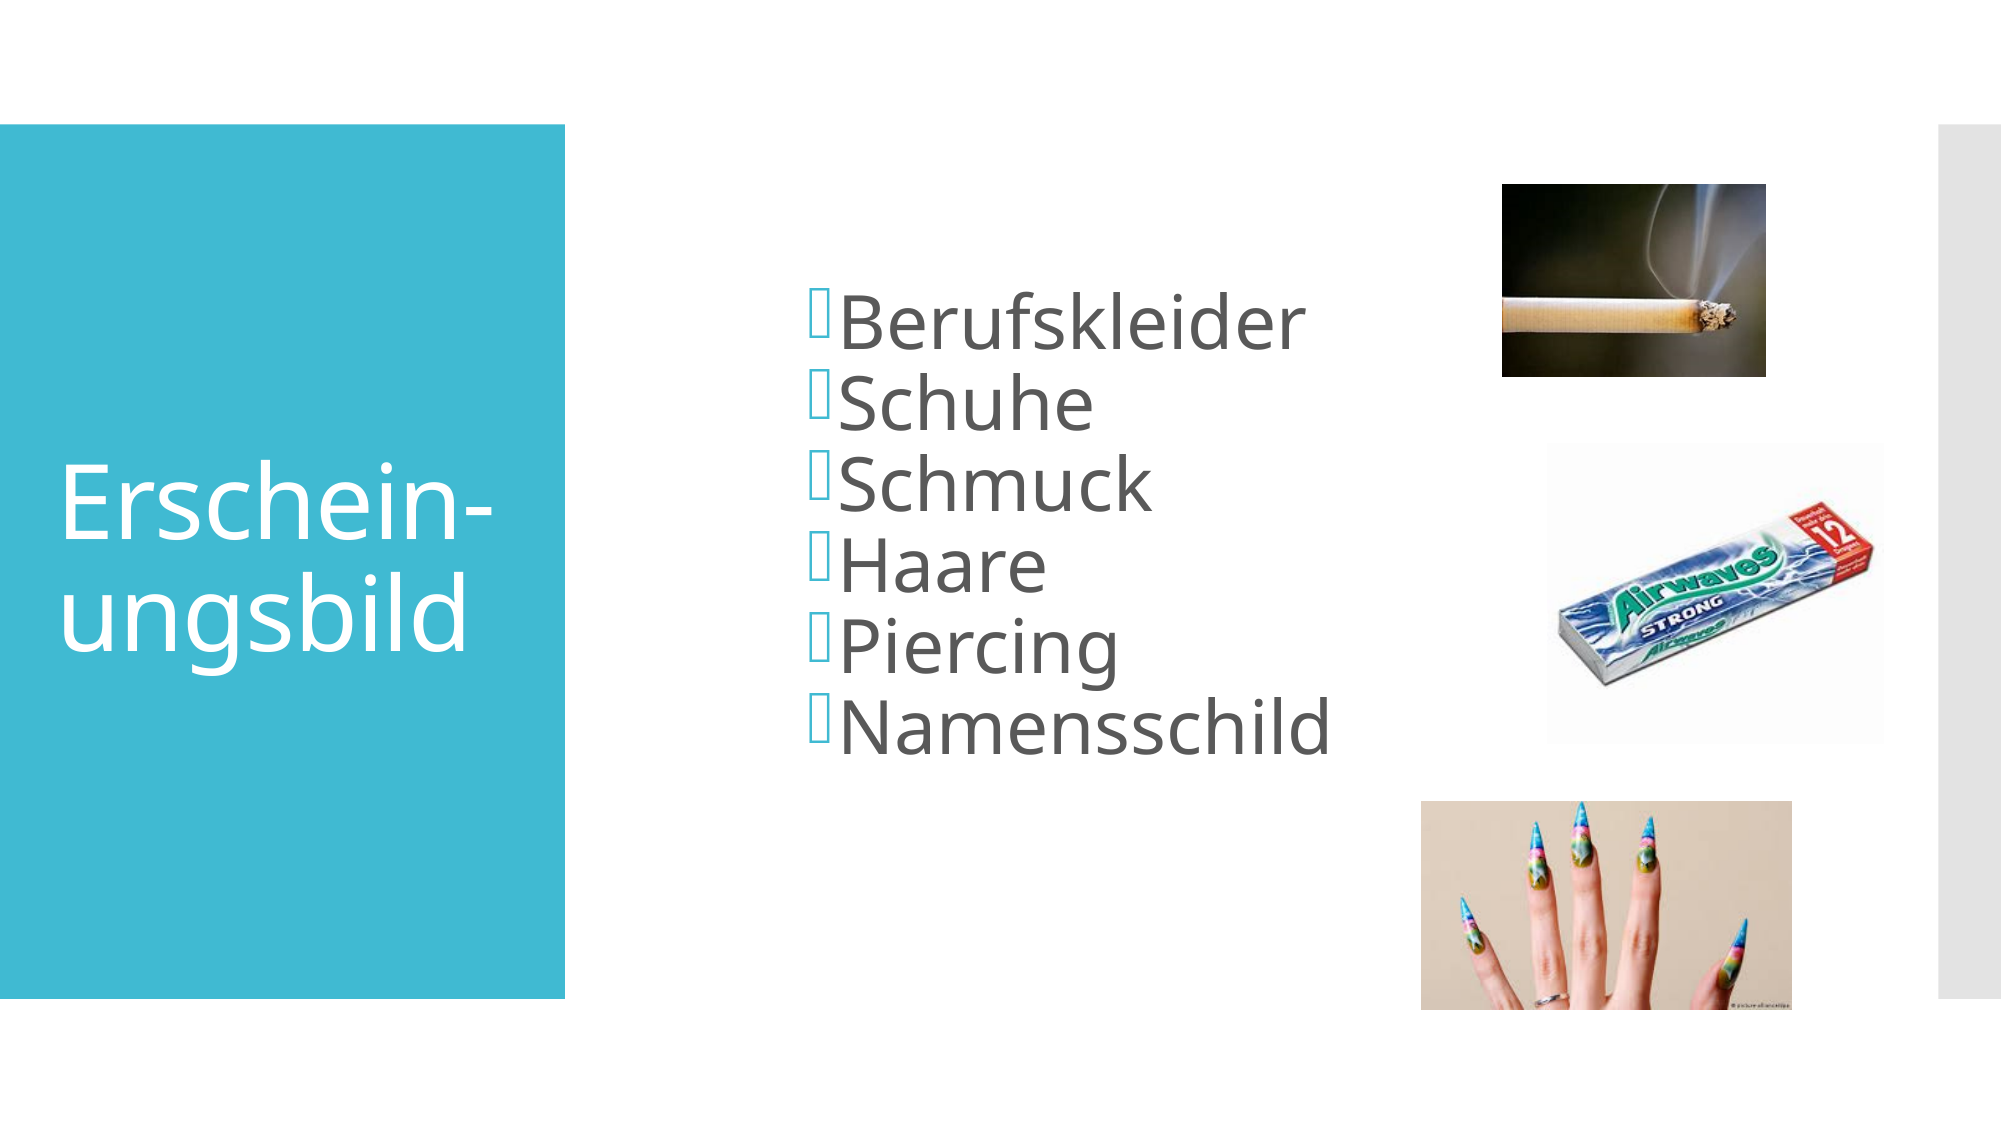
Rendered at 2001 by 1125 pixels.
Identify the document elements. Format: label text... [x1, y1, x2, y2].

picture [1502, 184, 1766, 377]
list Berufskleider Schuhe Schmuck Haare Piercing Namensschild [634, 134, 1836, 982]
title Erschein-ungsbild [41, 184, 536, 940]
picture [1420, 801, 1793, 1010]
picture [1546, 443, 1884, 744]
